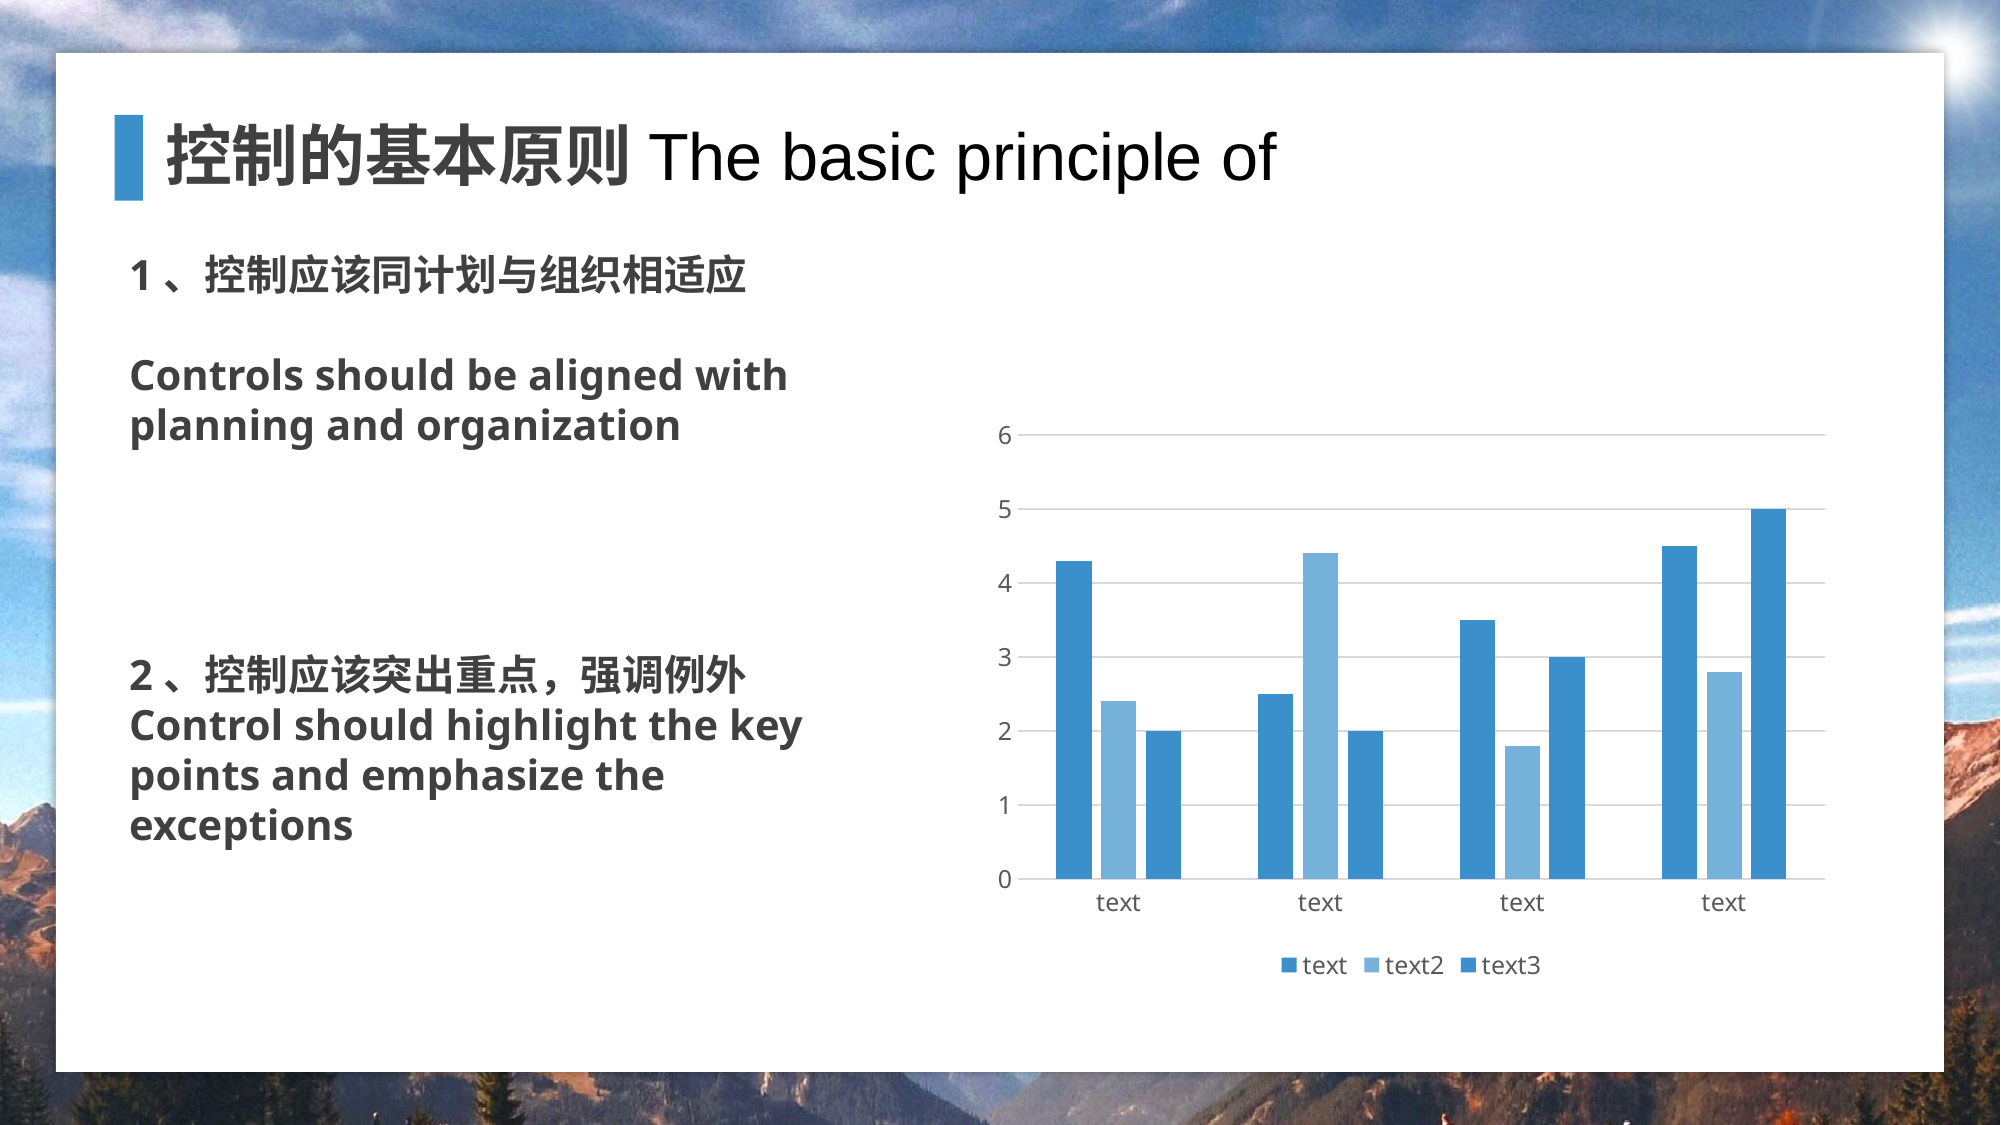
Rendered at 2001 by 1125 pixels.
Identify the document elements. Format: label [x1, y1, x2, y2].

picture [0, 0, 2000, 1125]
chart [980, 406, 1843, 989]
